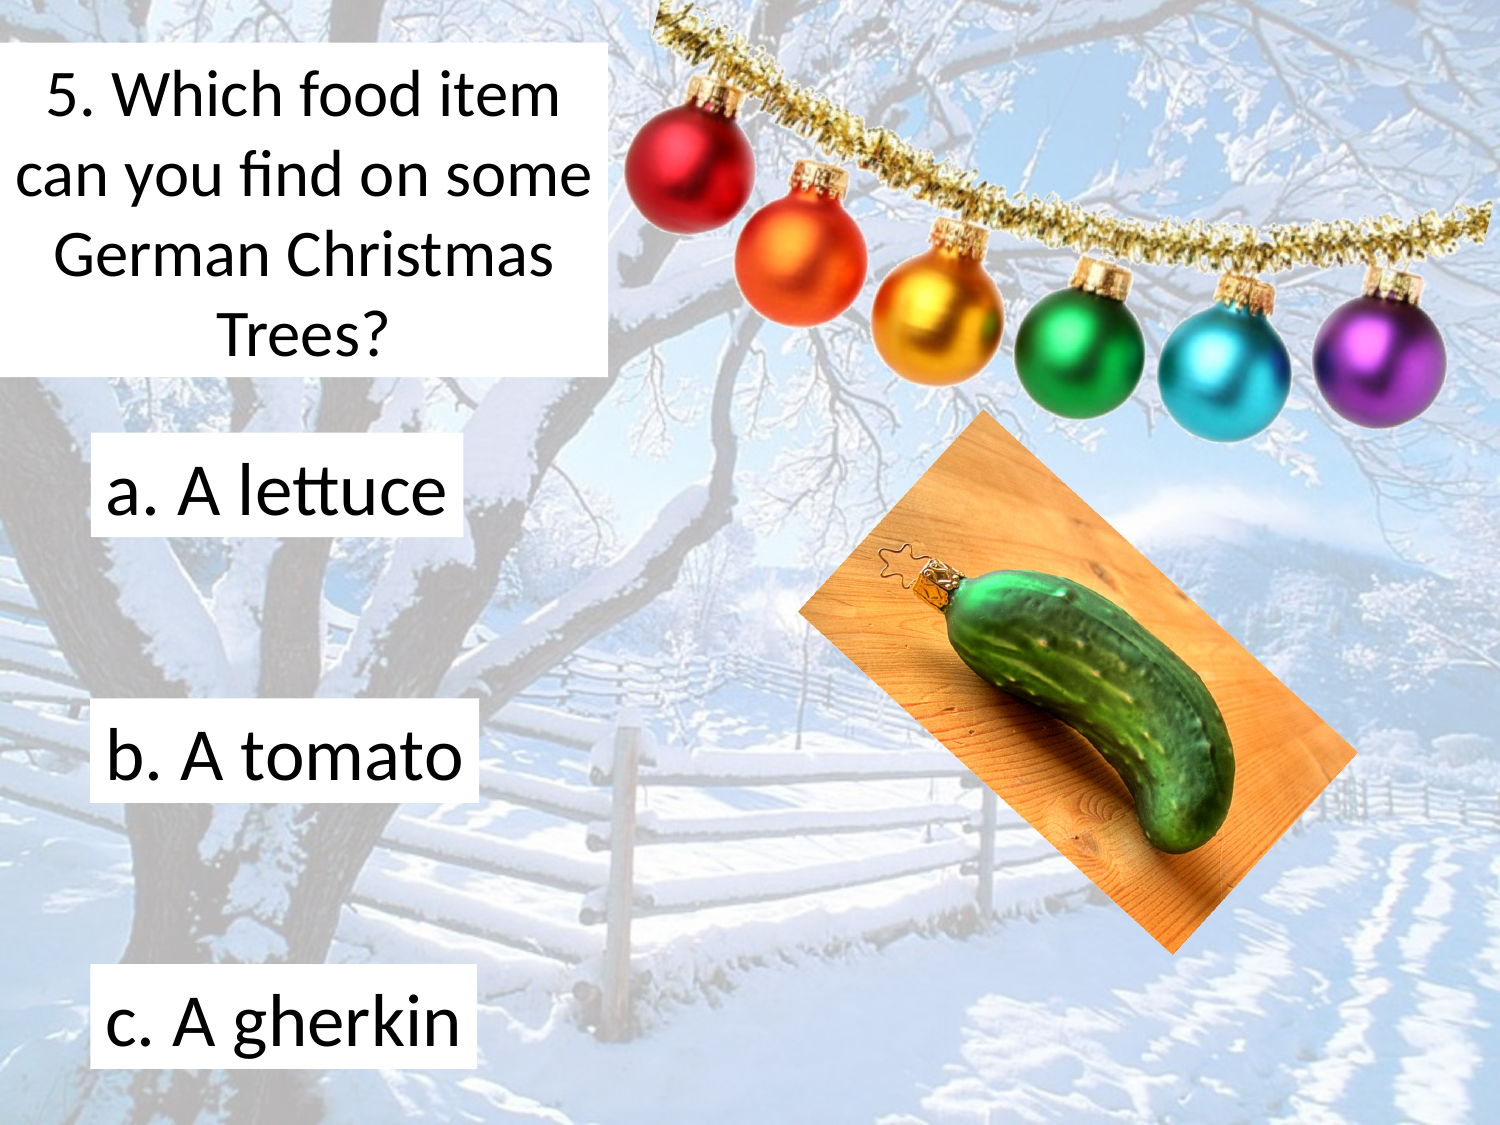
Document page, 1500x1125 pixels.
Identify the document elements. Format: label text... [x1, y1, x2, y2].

text_box b. A tomato [90, 698, 480, 803]
text_box a. A lettuce [90, 432, 464, 538]
text_box 5. Which food item can you find on some German Christmas Trees? [0, 42, 609, 378]
picture [576, 0, 1500, 954]
text_box c. A gherkin [90, 964, 478, 1069]
